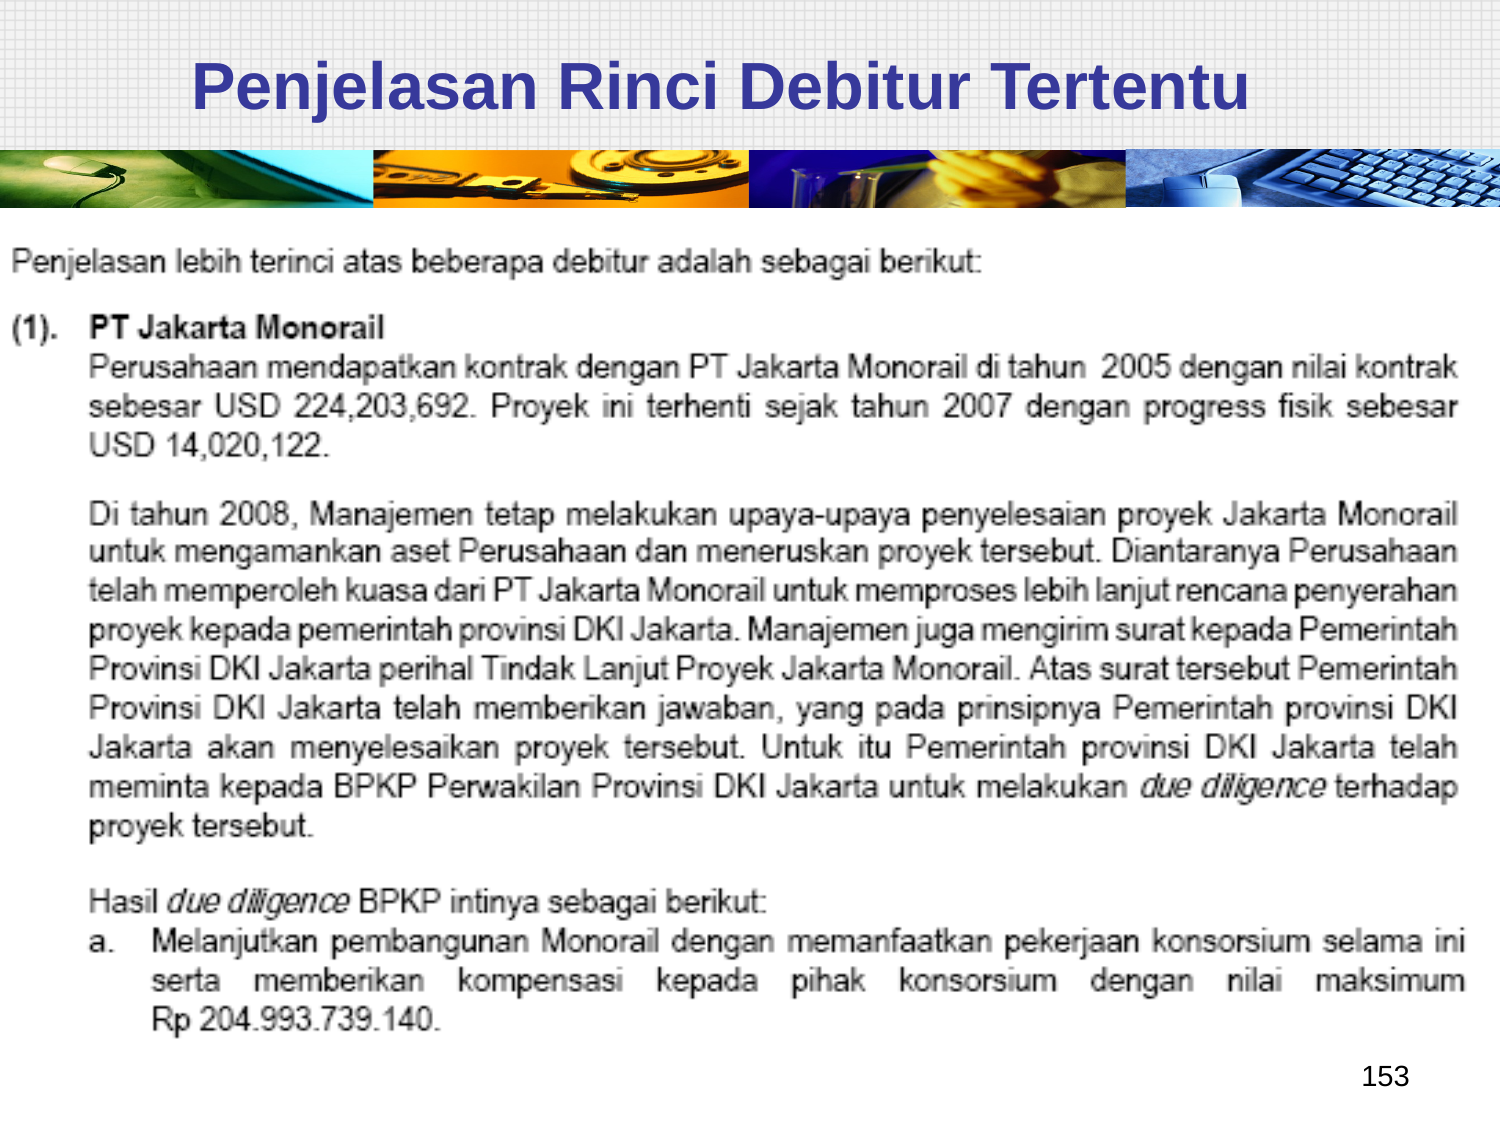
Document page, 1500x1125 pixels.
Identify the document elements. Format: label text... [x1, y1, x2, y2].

title Penjelasan Rinci Debitur Tertentu [46, 36, 1398, 130]
slide_number 153 [1074, 1051, 1426, 1103]
picture [0, 234, 1500, 1044]
picture [0, 0, 1500, 208]
